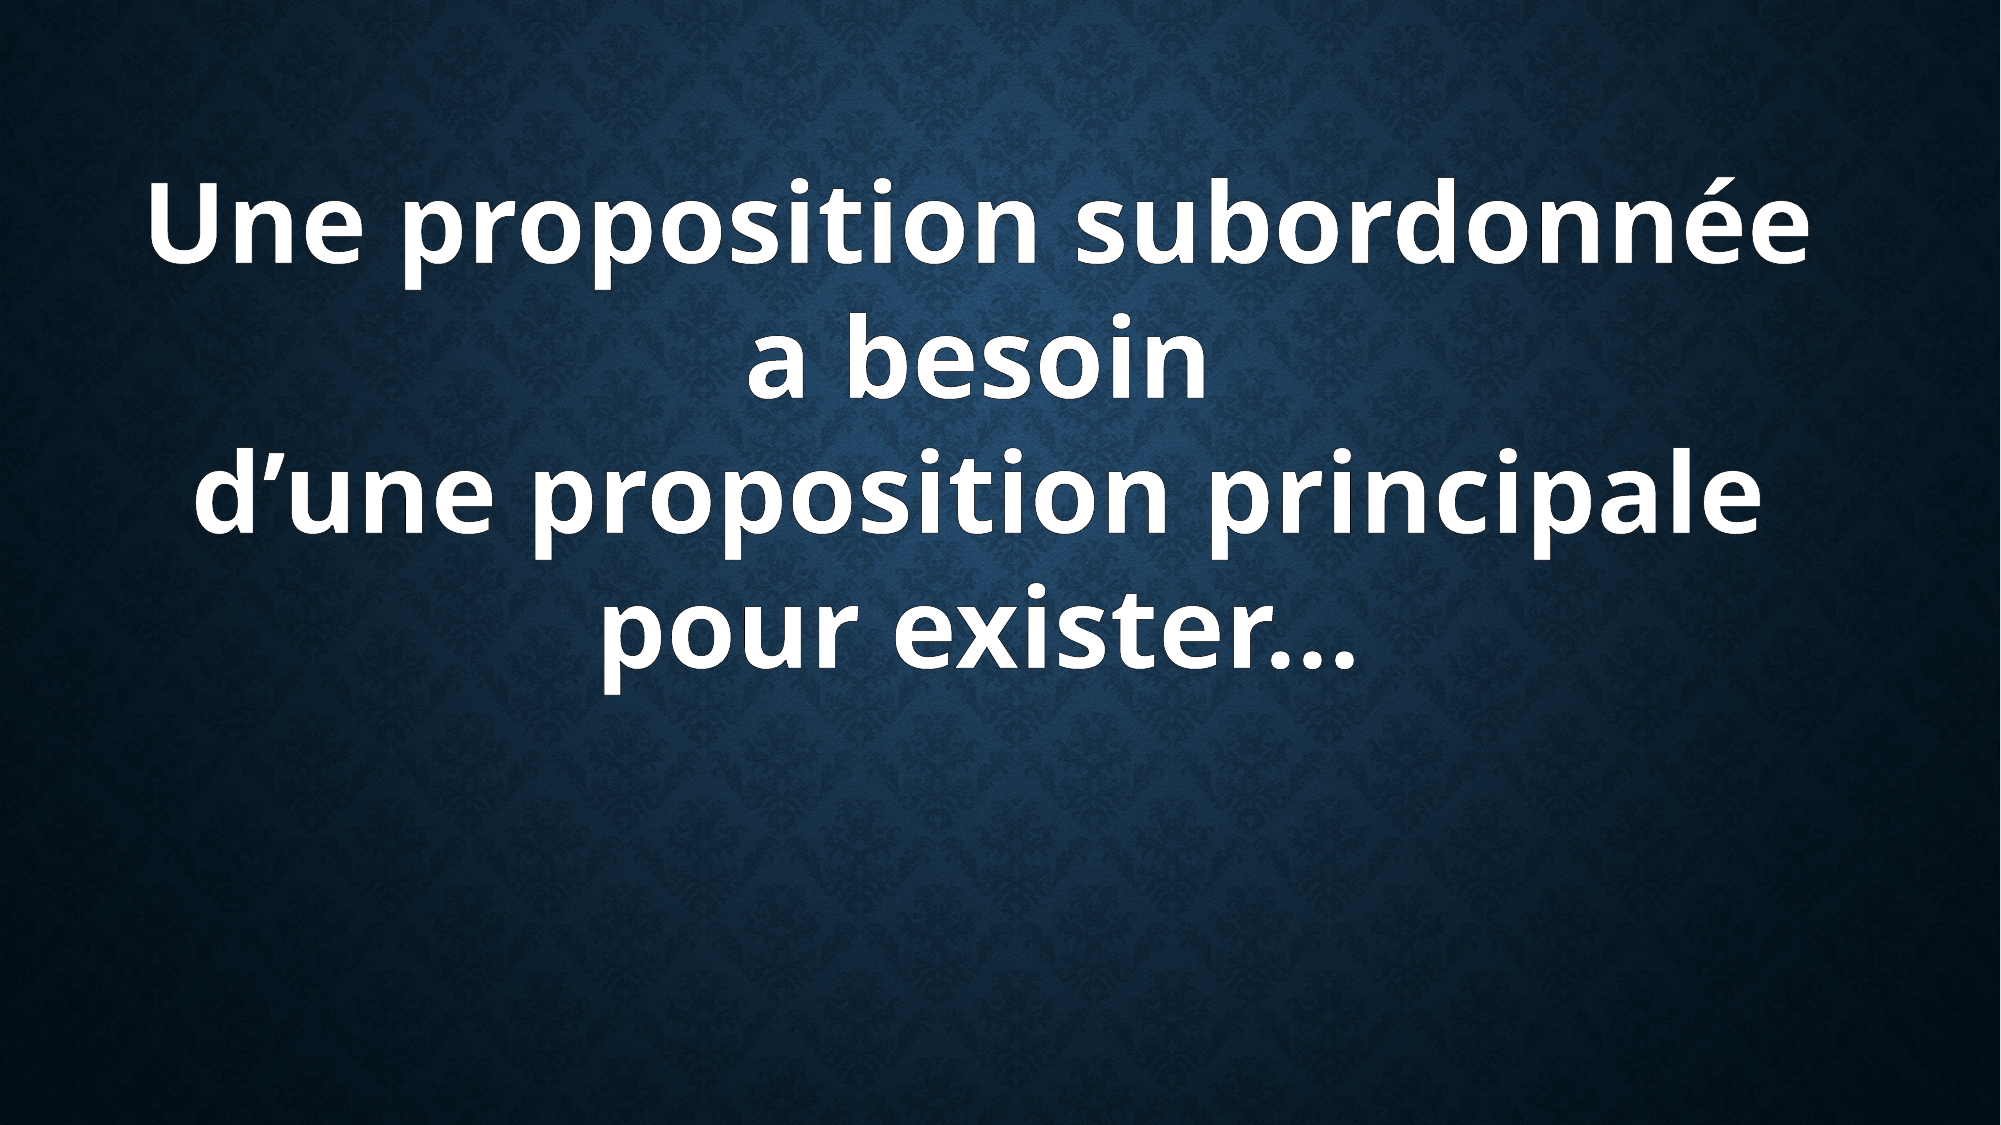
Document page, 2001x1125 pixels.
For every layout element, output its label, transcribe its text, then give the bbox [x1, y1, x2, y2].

text_box Une proposition subordonnée a besoin d’une proposition principale pour exister… [73, 143, 1883, 699]
